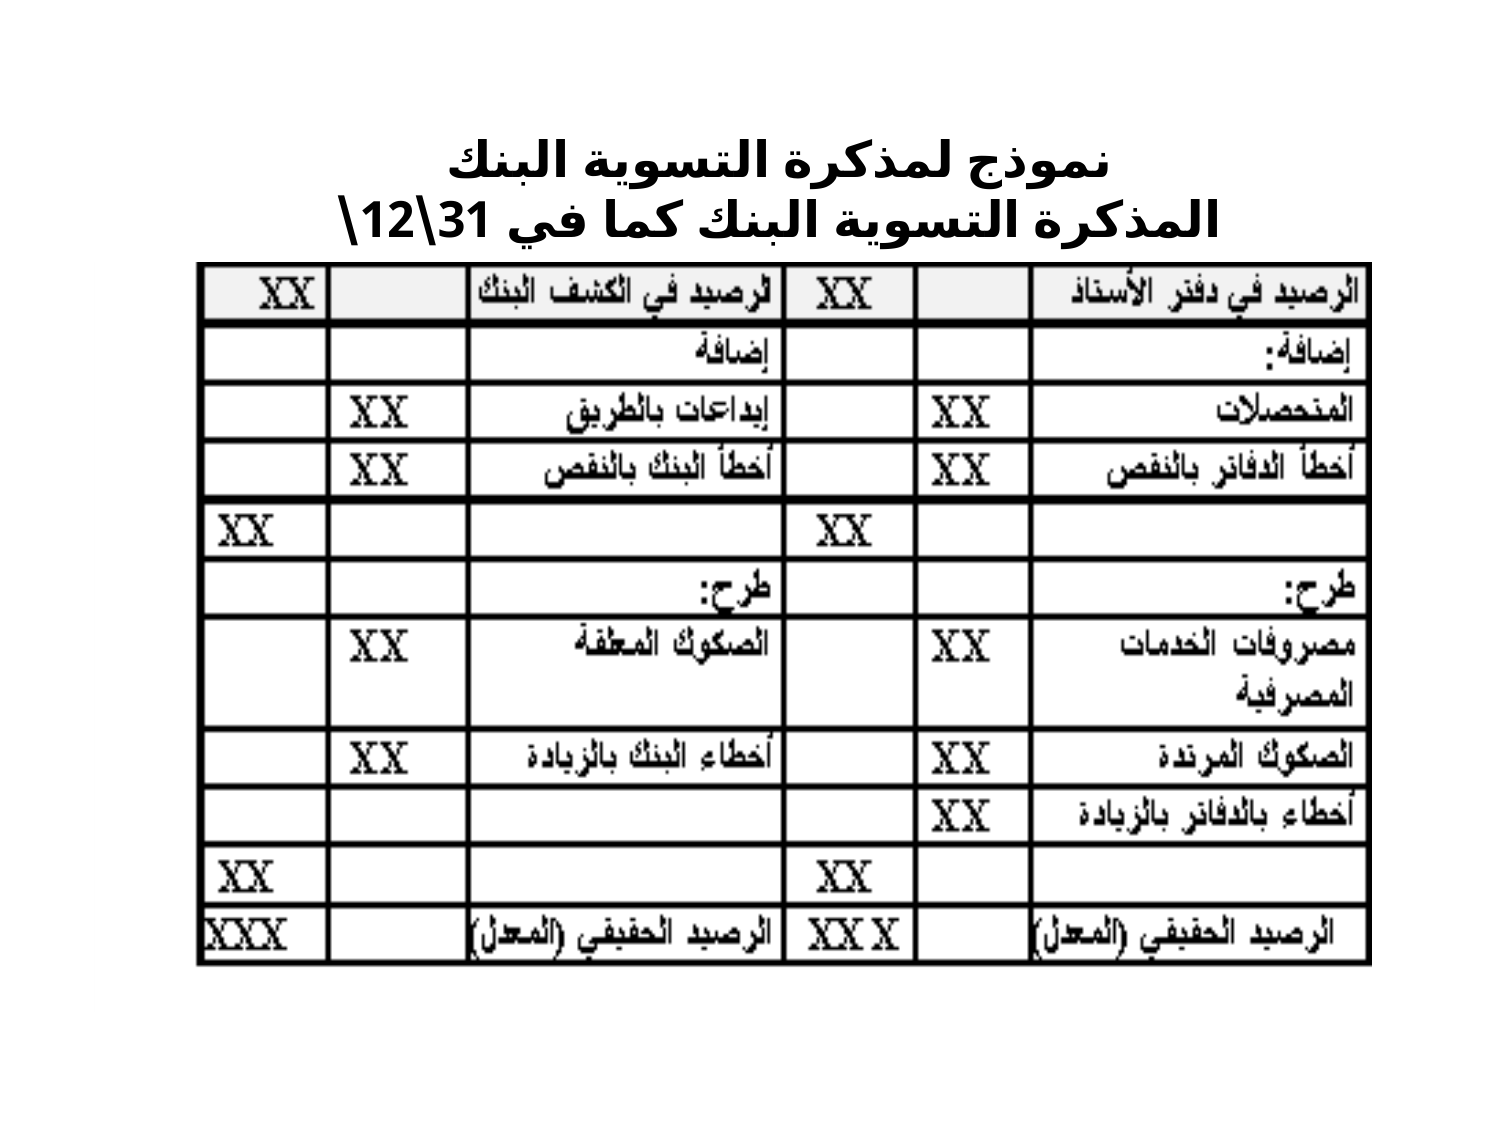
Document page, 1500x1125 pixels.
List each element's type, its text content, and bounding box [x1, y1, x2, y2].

title نموذج لمذكرة التسوية البنك المذكرة التسوية البنك كما في 31\12\ [187, 117, 1372, 258]
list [93, 261, 1372, 1013]
